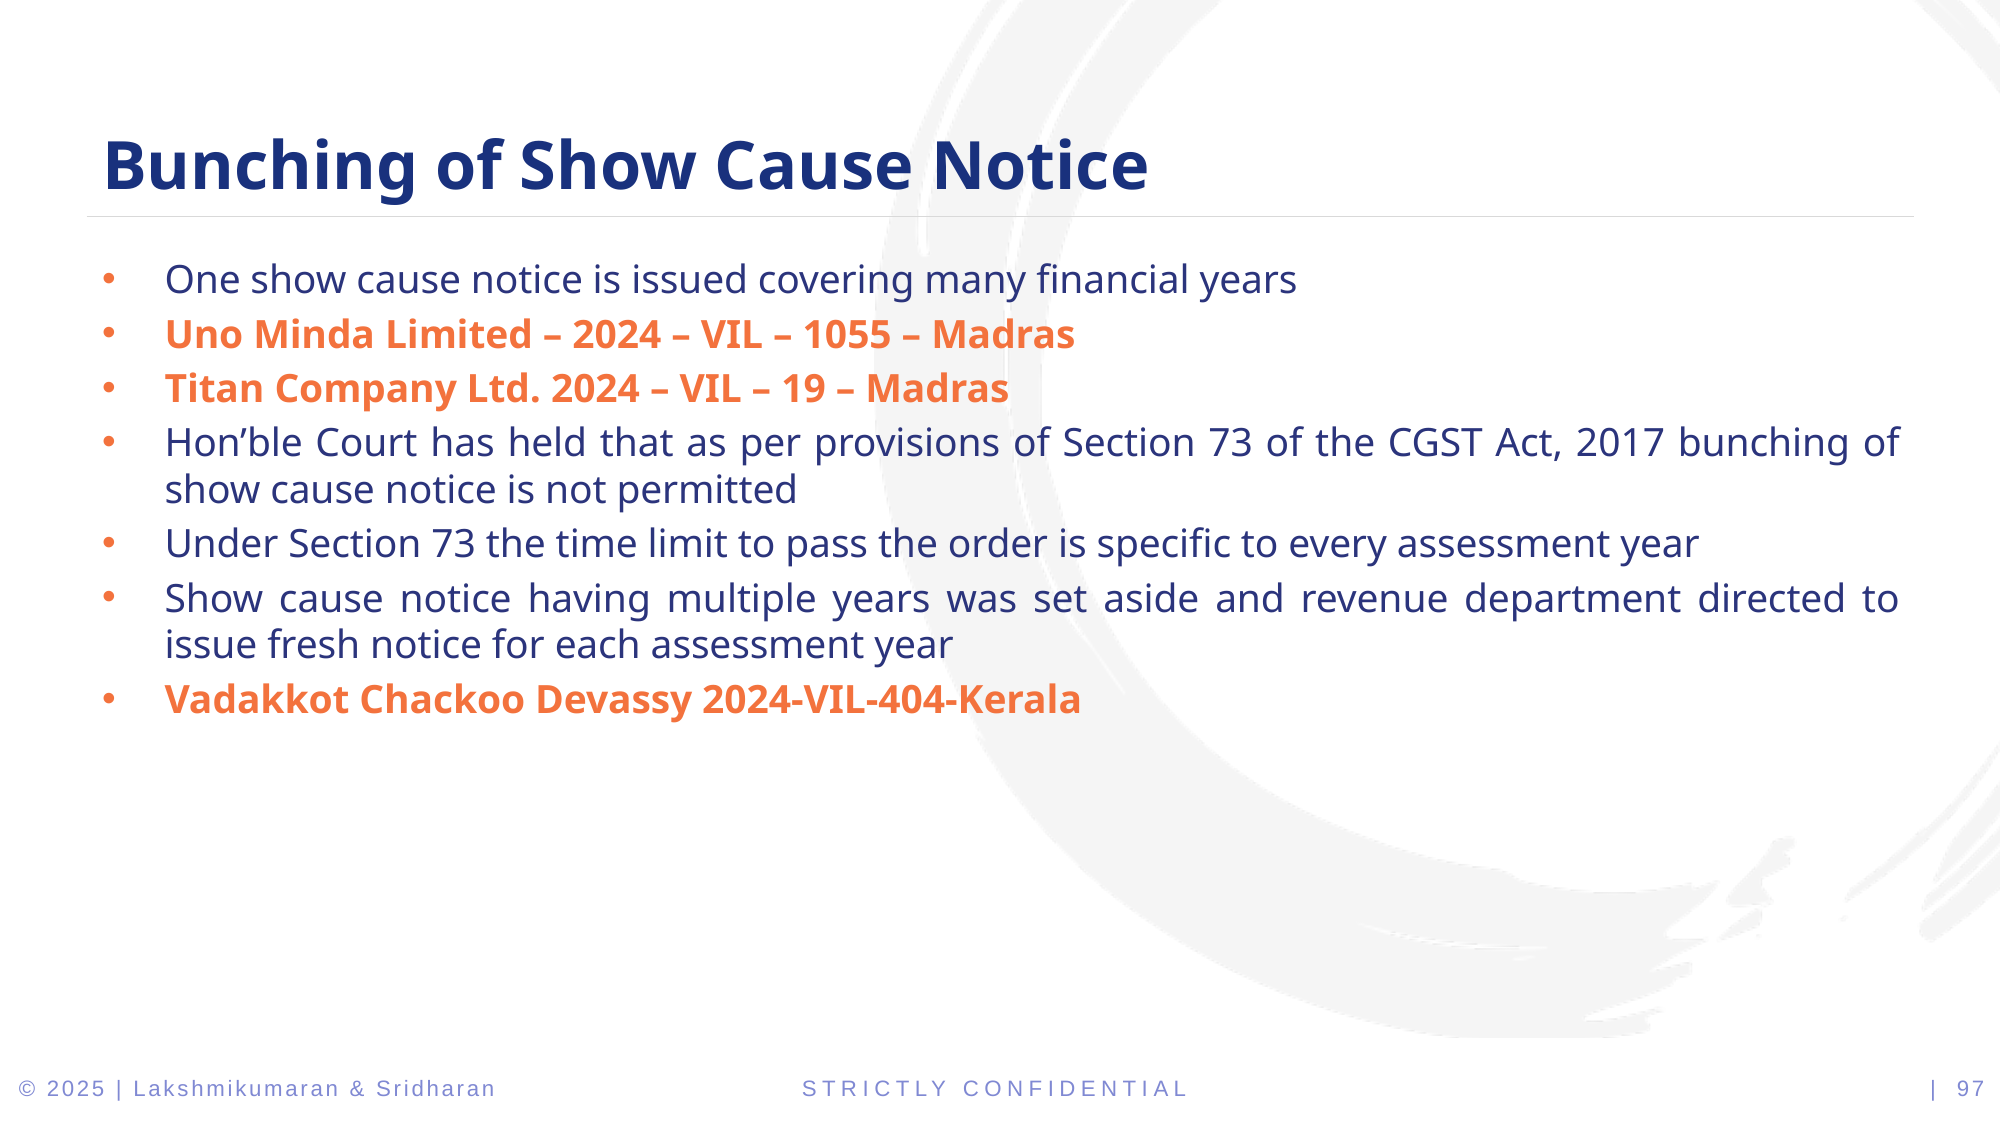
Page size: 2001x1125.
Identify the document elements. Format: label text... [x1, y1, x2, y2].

list One show cause notice is issued covering many financial years Uno Minda Limited – 2024 – VIL – 1055 – Madras Titan Company Ltd. 2024 – VIL – 19 – Madras Hon’ble Court has held that as per provisions of Section 73 of the CGST Act, 2017 bunching of show cause notice is not permitted Under Section 73 the time limit to pass the order is specific to every assessment year Show cause notice having multiple years was set aside and revenue department directed to issue fresh notice for each assessment year Vadakkot Chackoo Devassy 2024-VIL-404-Kerala [87, 247, 1915, 1010]
list Bunching of Show Cause Notice [87, 115, 1915, 242]
